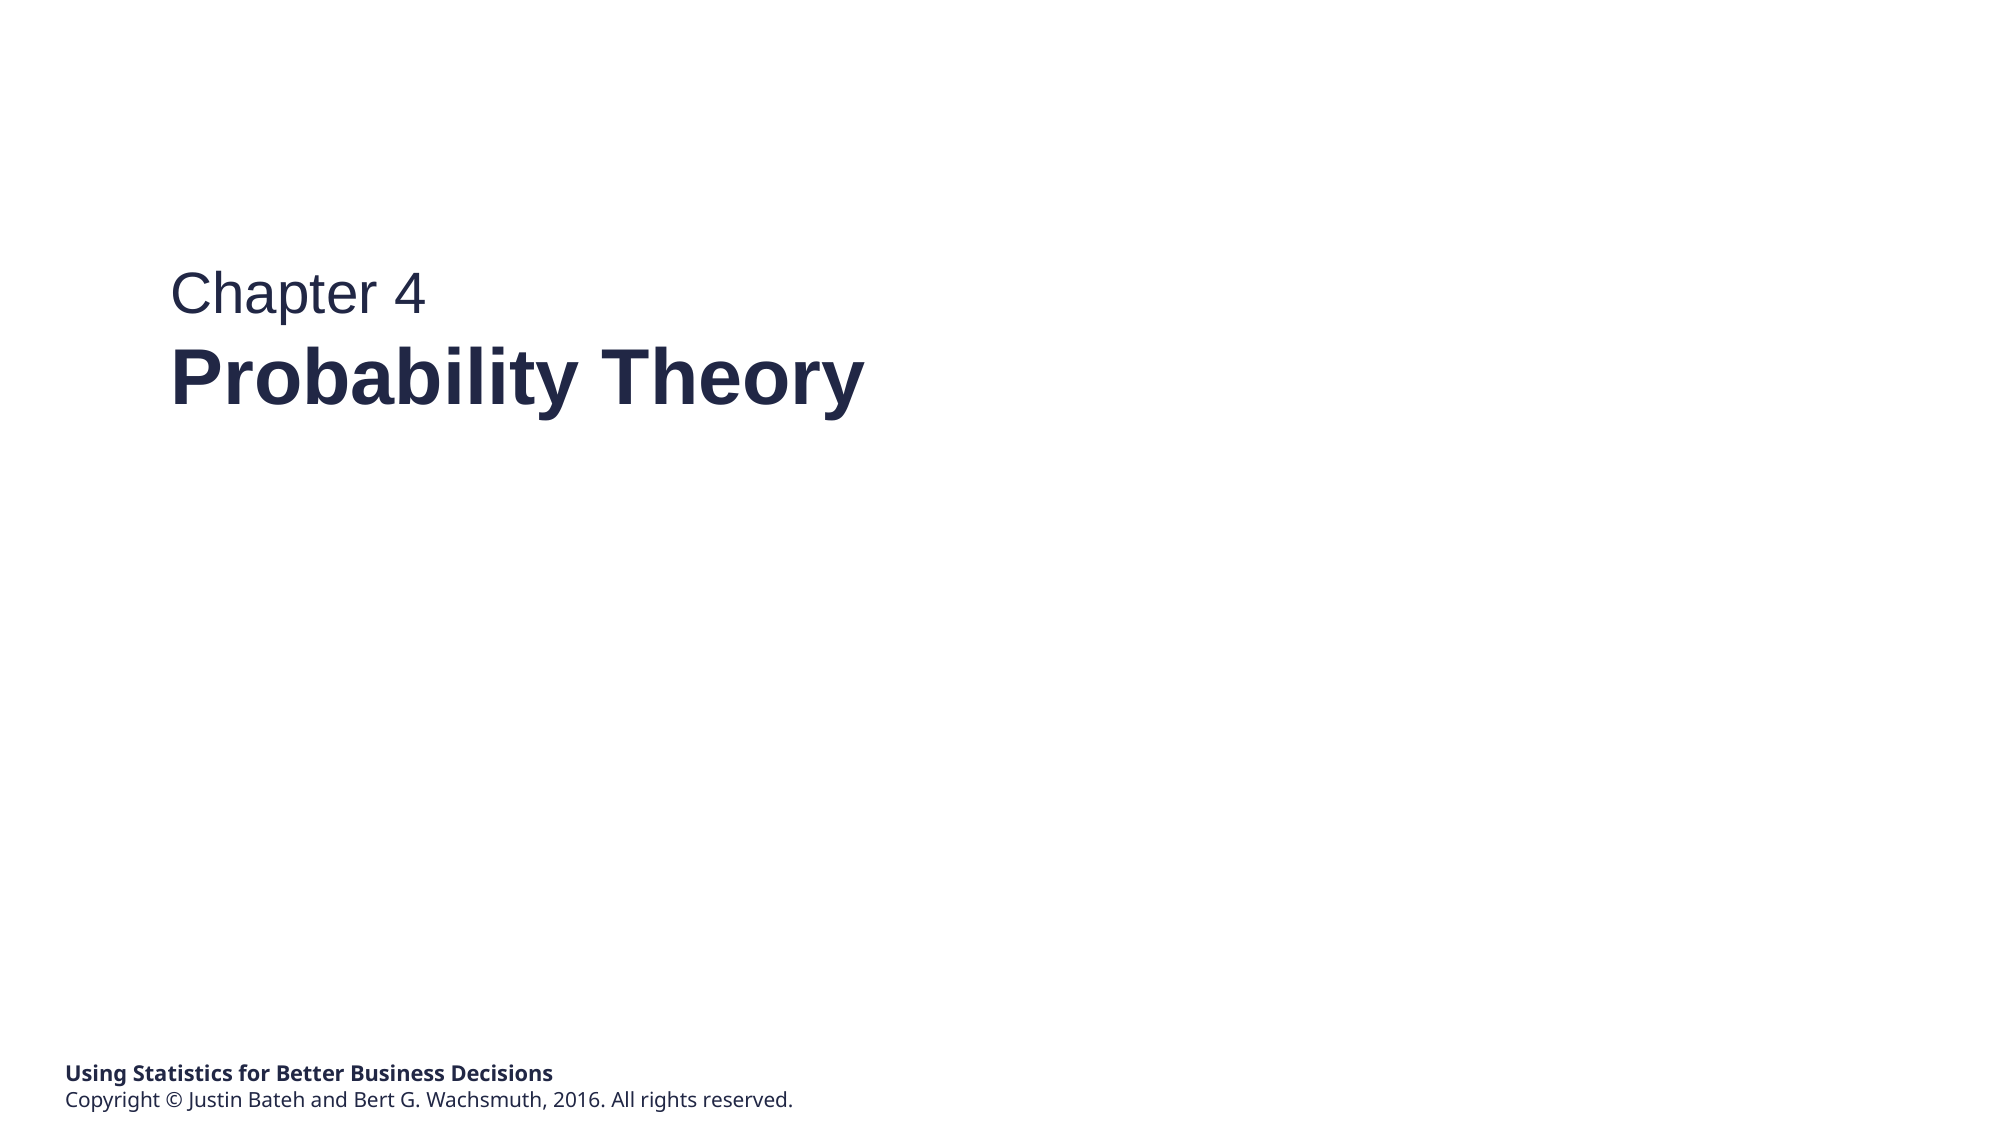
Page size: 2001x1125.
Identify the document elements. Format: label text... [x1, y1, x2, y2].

text_box Using Statistics for Better Business Decisions Copyright © Justin Bateh and Bert G. Wachsmuth, 2016. All rights reserved. [50, 1052, 843, 1113]
title Chapter 4 Probability Theory [155, 248, 1902, 573]
